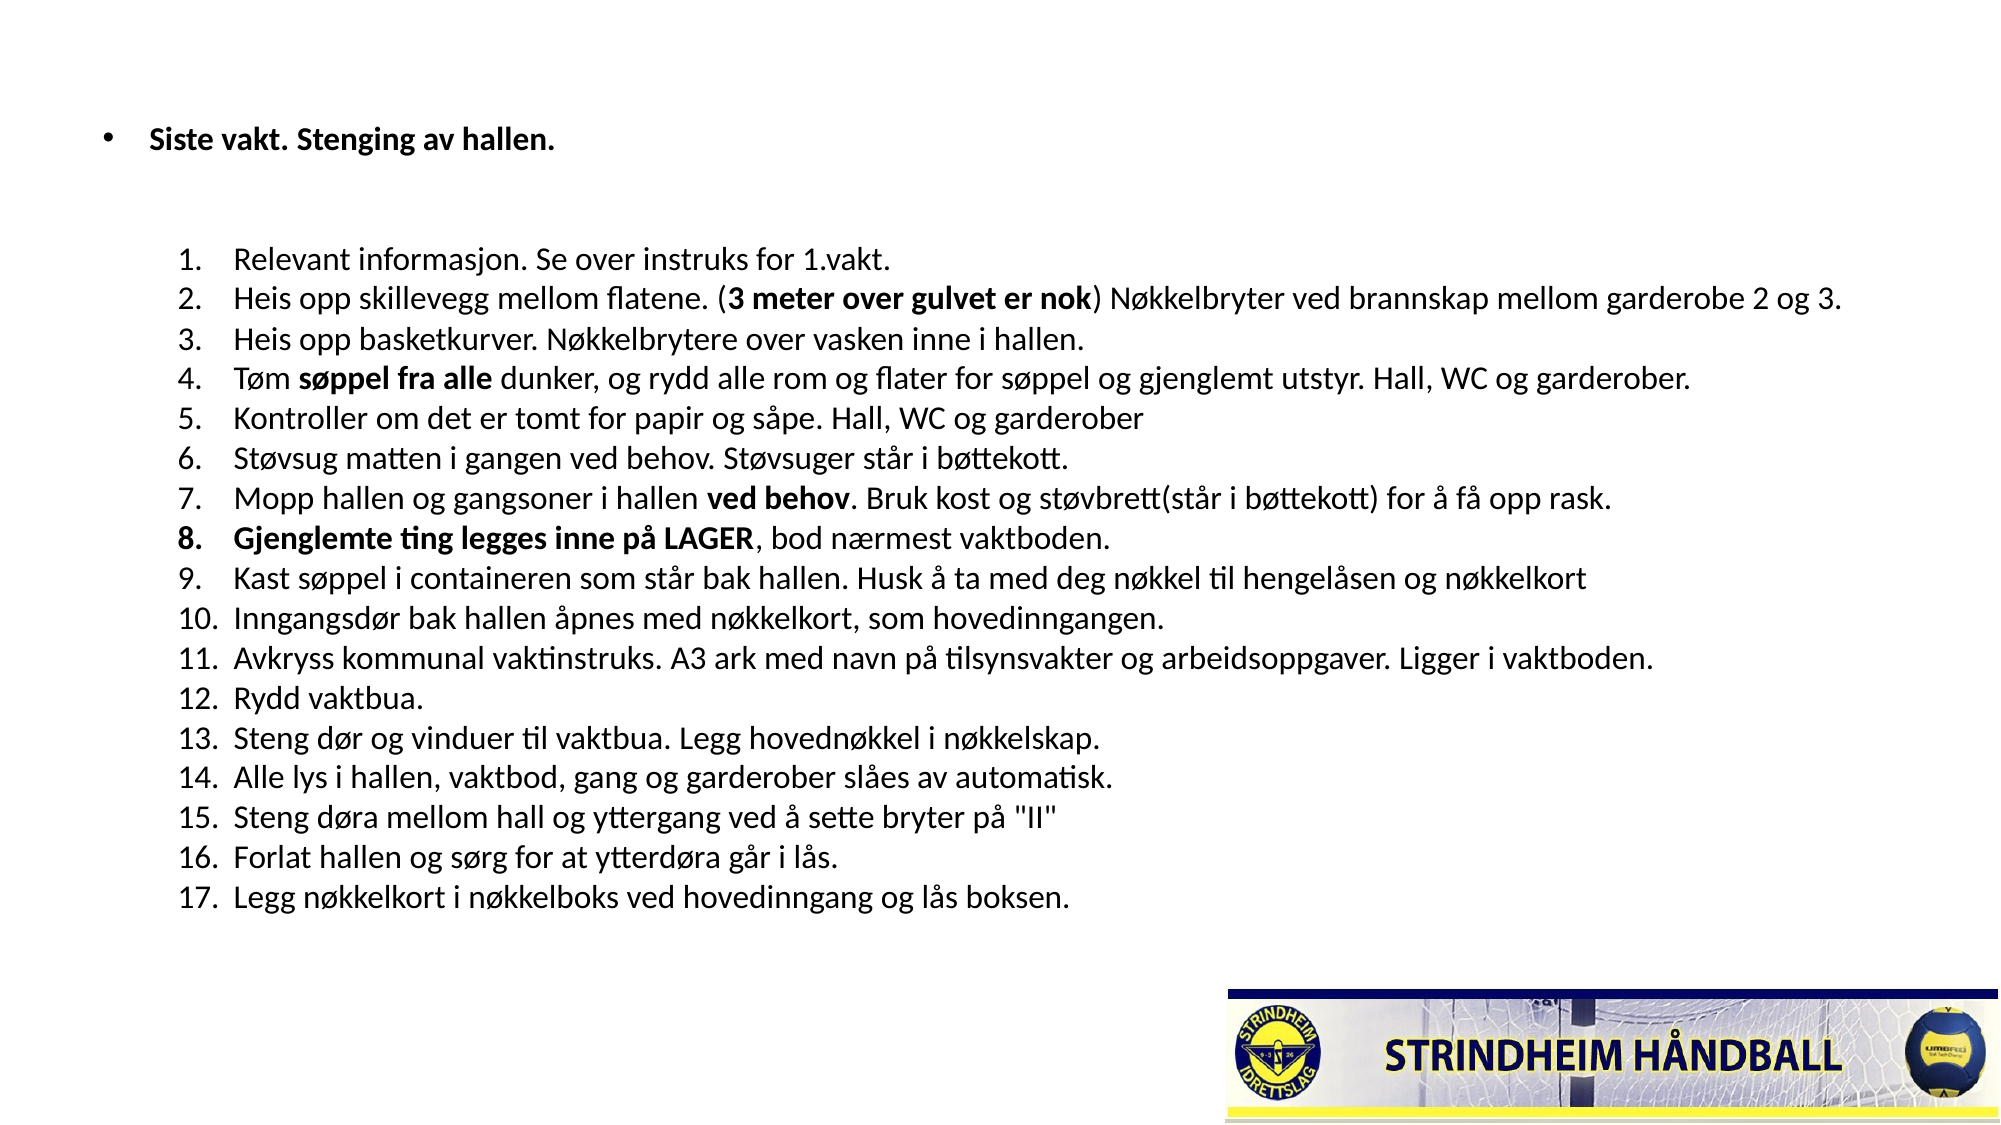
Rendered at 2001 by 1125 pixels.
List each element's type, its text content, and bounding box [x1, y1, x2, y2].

picture [1225, 986, 2000, 1125]
text_box Siste vakt. Stenging av hallen. Relevant informasjon. Se over instruks for 1.vakt. Heis opp skillevegg mellom flatene. (3 meter over gulvet er nok) Nøkkelbryter ved brannskap mellom garderobe 2 og 3. Heis opp basketkurver. Nøkkelbrytere over vasken inne i hallen. Tøm søppel fra alle dunker, og rydd alle rom og flater for søppel og gjenglemt utstyr. Hall, WC og garderober. Kontroller om det er tomt for papir og såpe. Hall, WC og garderober Støvsug matten i gangen ved behov. Støvsuger står i bøttekott. Mopp hallen og gangsoner i hallen ved behov. Bruk kost og støvbrett(står i bøttekott) for å få opp rask. Gjenglemte ting legges inne på LAGER, bod nærmest vaktboden. Kast søppel i containeren som står bak hallen. Husk å ta med deg nøkkel til hengelåsen og nøkkelkort Inngangsdør bak hallen åpnes med nøkkelkort, som hovedinngangen. Avkryss kommunal vaktinstruks. A3 ark med navn på tilsynsvakter og arbeidsoppgaver. Ligger i vaktboden. Rydd vaktbua. Steng dør og vinduer til vaktbua. Legg hovednøkkel i nøkkelskap. Alle lys i hallen, vaktbod, gang og garderober slåes av automatisk. Steng døra mellom hall og yttergang ved å sette bryter på "II" Forlat hallen og sørg for at ytterdøra går i lås. Legg nøkkelkort i nøkkelboks ved hovedinngang og lås boksen. [87, 109, 1913, 923]
